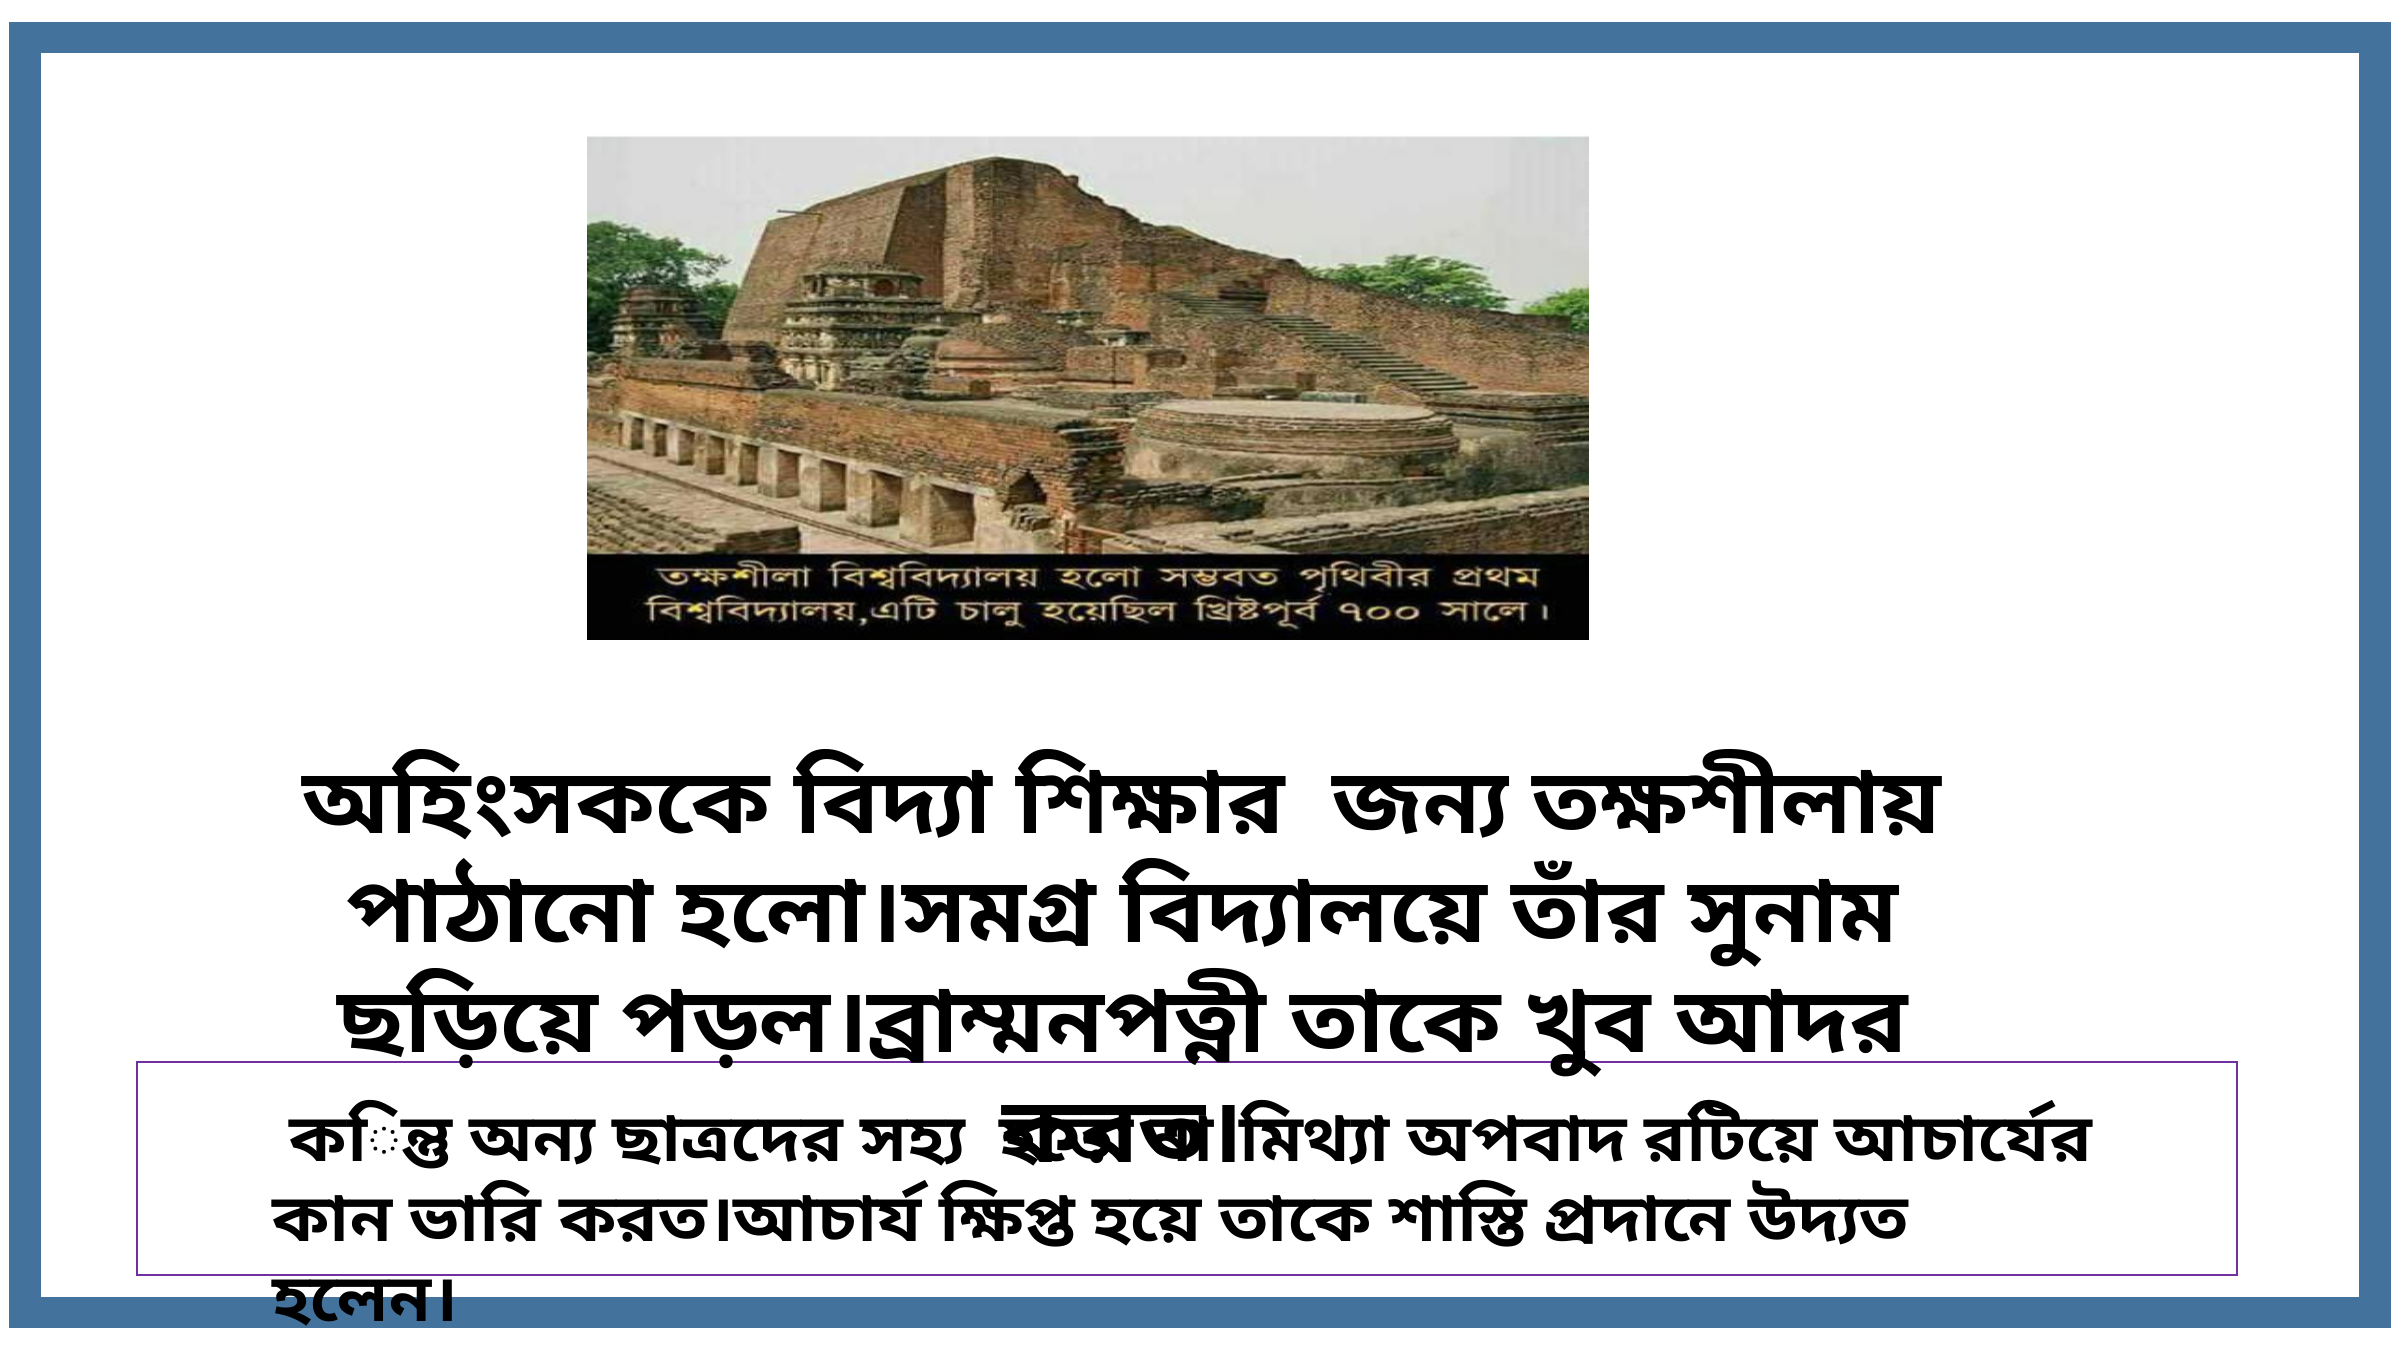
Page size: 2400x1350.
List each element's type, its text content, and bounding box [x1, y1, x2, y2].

text_box [136, 1061, 257, 1276]
text_box অহিংসককে বিদ্যা শিক্ষার জন্য তক্ষশীলায় পাঠানো হলো।সমগ্র বিদ্যালয়ে তাঁর সুনাম ছড়িয়ে পড়ল।ব্রাম্মনপত্নী তাকে খুব আদর করত। [212, 733, 2033, 1189]
text_box কিন্তু অন্য ছাত্রদের সহ্য হতো না।মিথ্যা অপবাদ রটিয়ে আচার্যের কান ভারি করত।আচার্য ক্ষিপ্ত হয়ে তাকে শাস্তি প্রদানে উদ্যত হলেন। [257, 1087, 2125, 1343]
text_box [24, 36, 2376, 1313]
text_box [2033, 1061, 2238, 1276]
picture [587, 134, 1589, 640]
